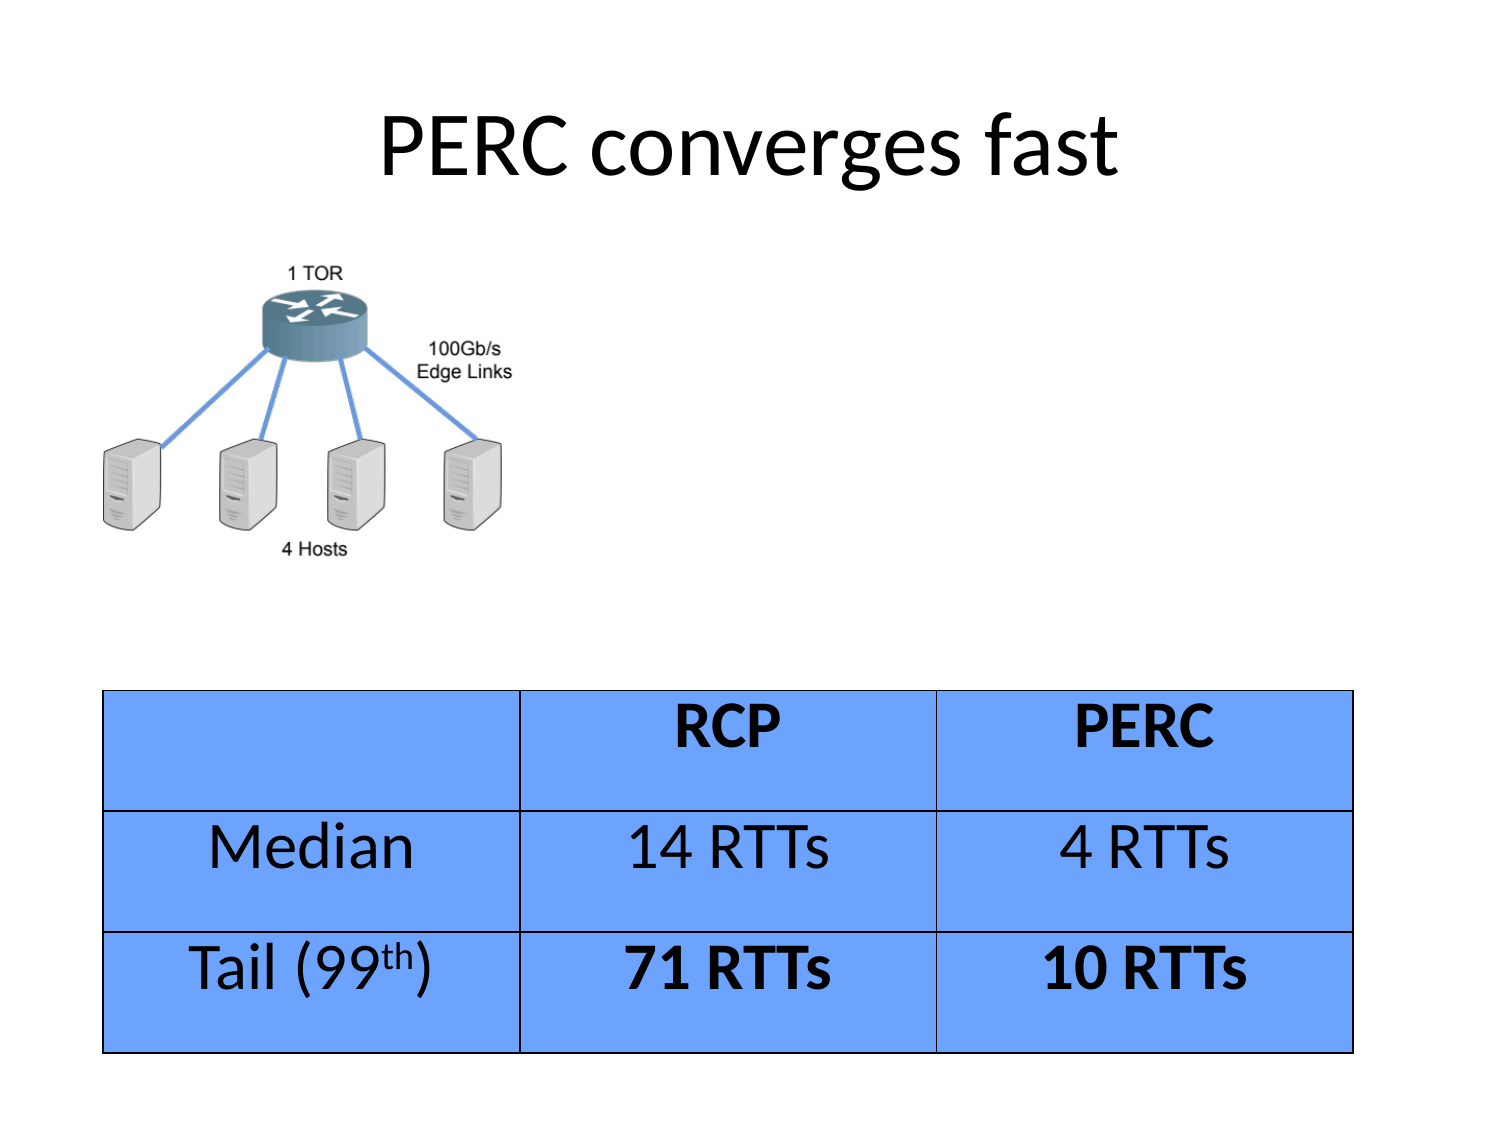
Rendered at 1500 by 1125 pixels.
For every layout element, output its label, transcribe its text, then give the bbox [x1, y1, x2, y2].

table_header PERC [937, 691, 1352, 810]
table_cell 71 RTTs [521, 933, 936, 1052]
picture [102, 255, 534, 564]
table_cell 10 RTTs [937, 933, 1352, 1052]
table_header [104, 691, 519, 810]
title PERC converges fast [75, 45, 1425, 233]
table_header RCP [521, 691, 936, 810]
table_cell 4 RTTs [937, 812, 1352, 931]
table_cell Tail (99th) [104, 933, 519, 1052]
table_cell 14 RTTs [521, 812, 936, 931]
table_cell Median [104, 812, 519, 931]
